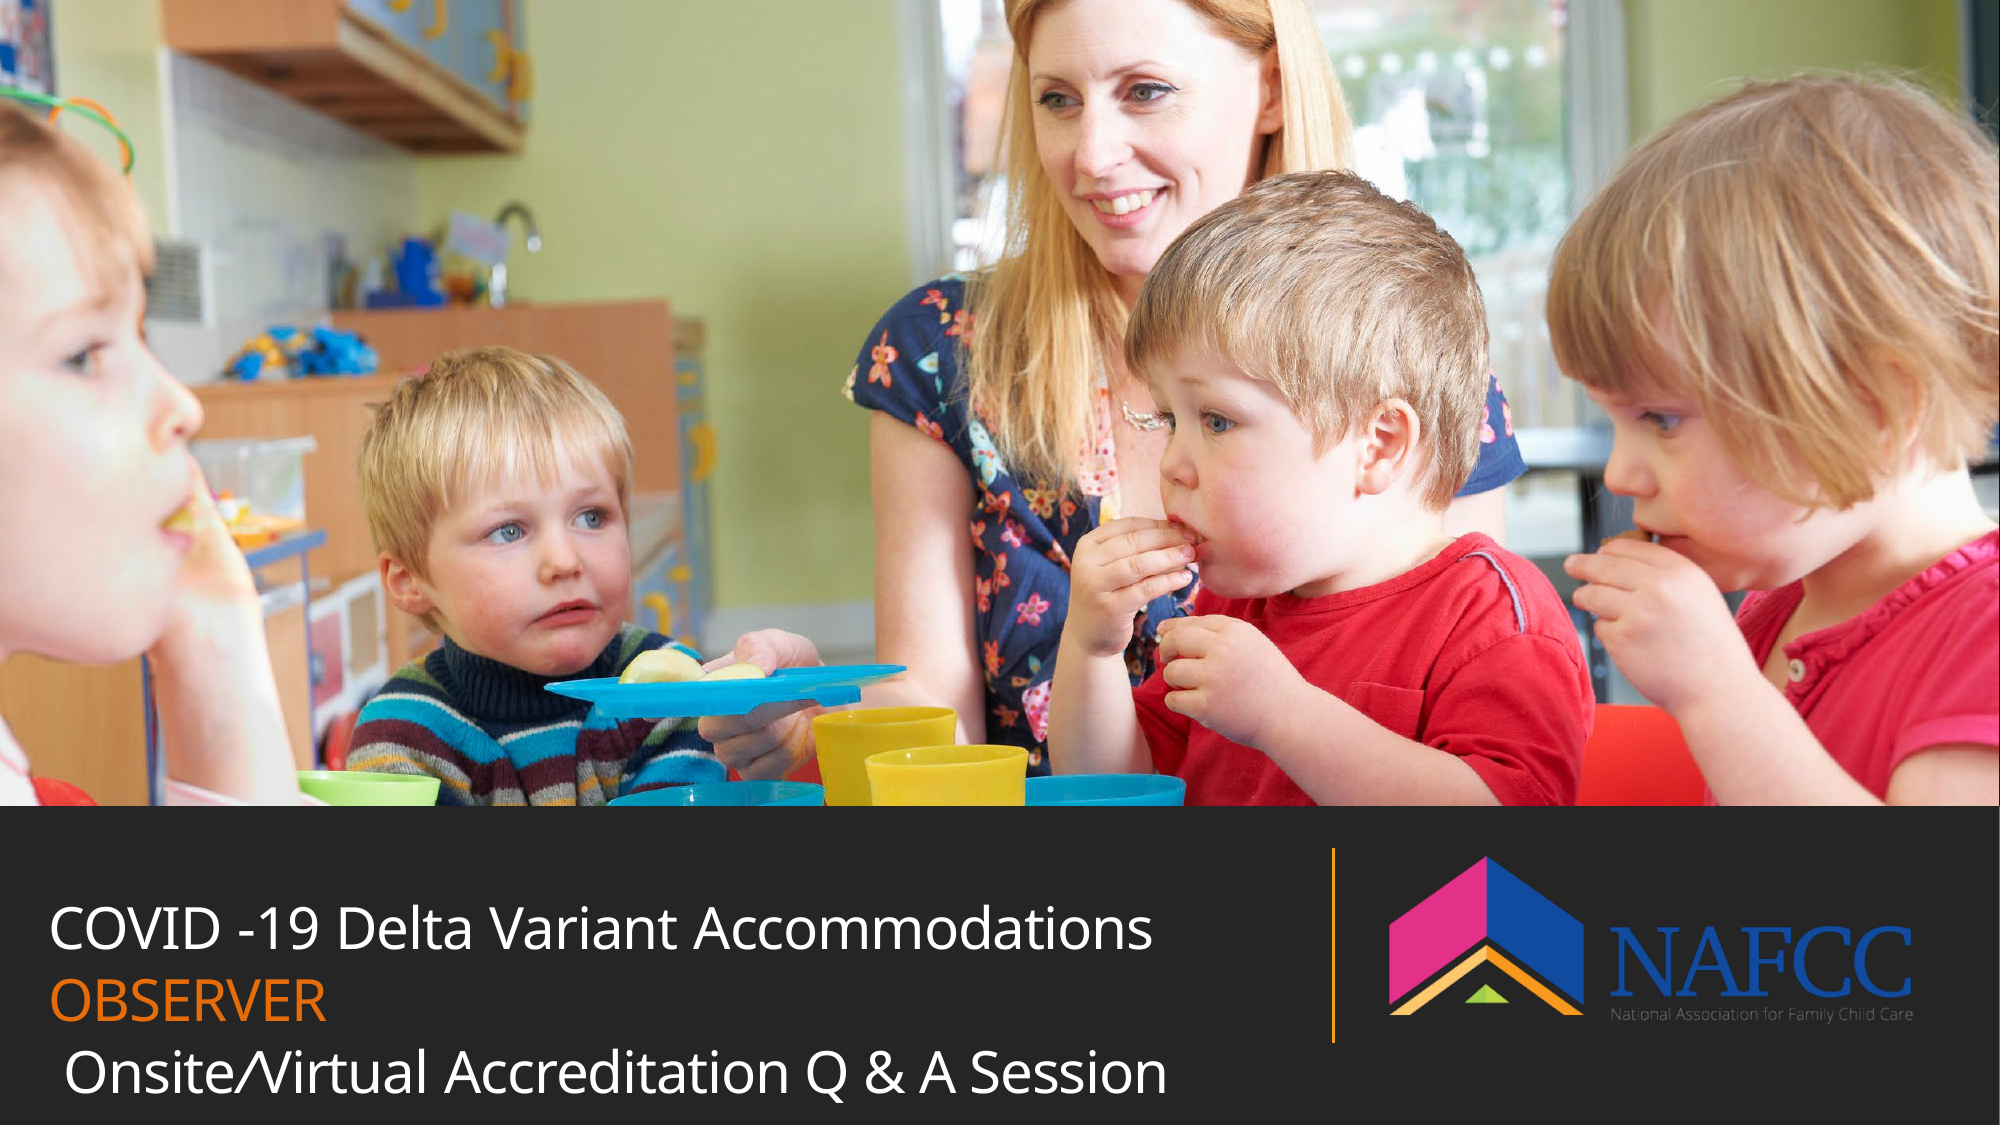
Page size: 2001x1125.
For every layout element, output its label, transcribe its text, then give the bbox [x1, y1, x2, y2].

text_box [0, 806, 2000, 1125]
text_box [1367, 838, 1939, 1043]
text_box COVID -19 Delta Variant Accommodations OBSERVER Onsite/Virtual Accreditation Q & A Session [46, 889, 1308, 1106]
text_box [0, 0, 2000, 806]
